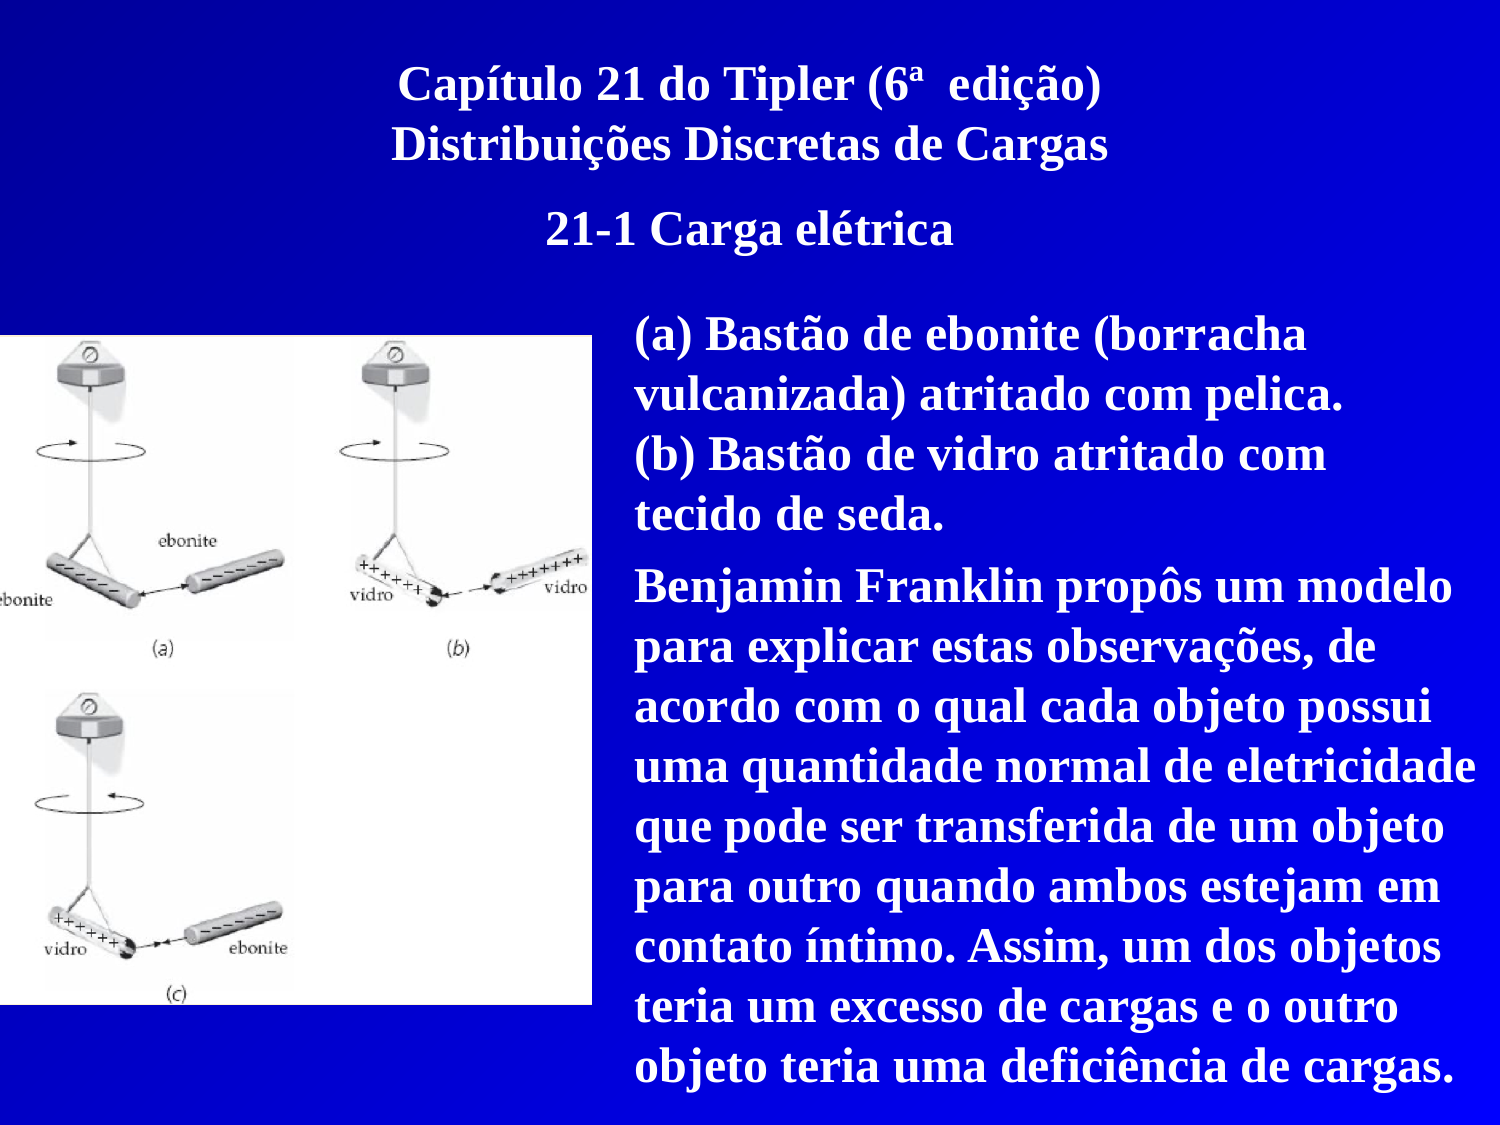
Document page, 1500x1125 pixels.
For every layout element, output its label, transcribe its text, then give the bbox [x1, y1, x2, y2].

text_box Capítulo 21 do Tipler (6ª edição) ﻿Distribuições Discretas de Cargas 21-1 Carga elétrica [41, 42, 1459, 263]
text_box ﻿Benjamin Franklin propôs um modelo para explicar estas observações, de acordo com o qual cada objeto possui uma quantidade normal de eletricidade que pode ser transferida de um objeto para outro quando ambos estejam em contato íntimo. Assim, um dos objetos teria um excesso de cargas e o outro objeto teria uma deficiência de cargas. [620, 545, 1500, 1101]
picture [0, 334, 592, 1005]
text_box (a) Bastão de ebonite (borracha vulcanizada) atritado com pelica. (b) Bastão de vidro atritado com tecido de seda. [620, 292, 1412, 545]
